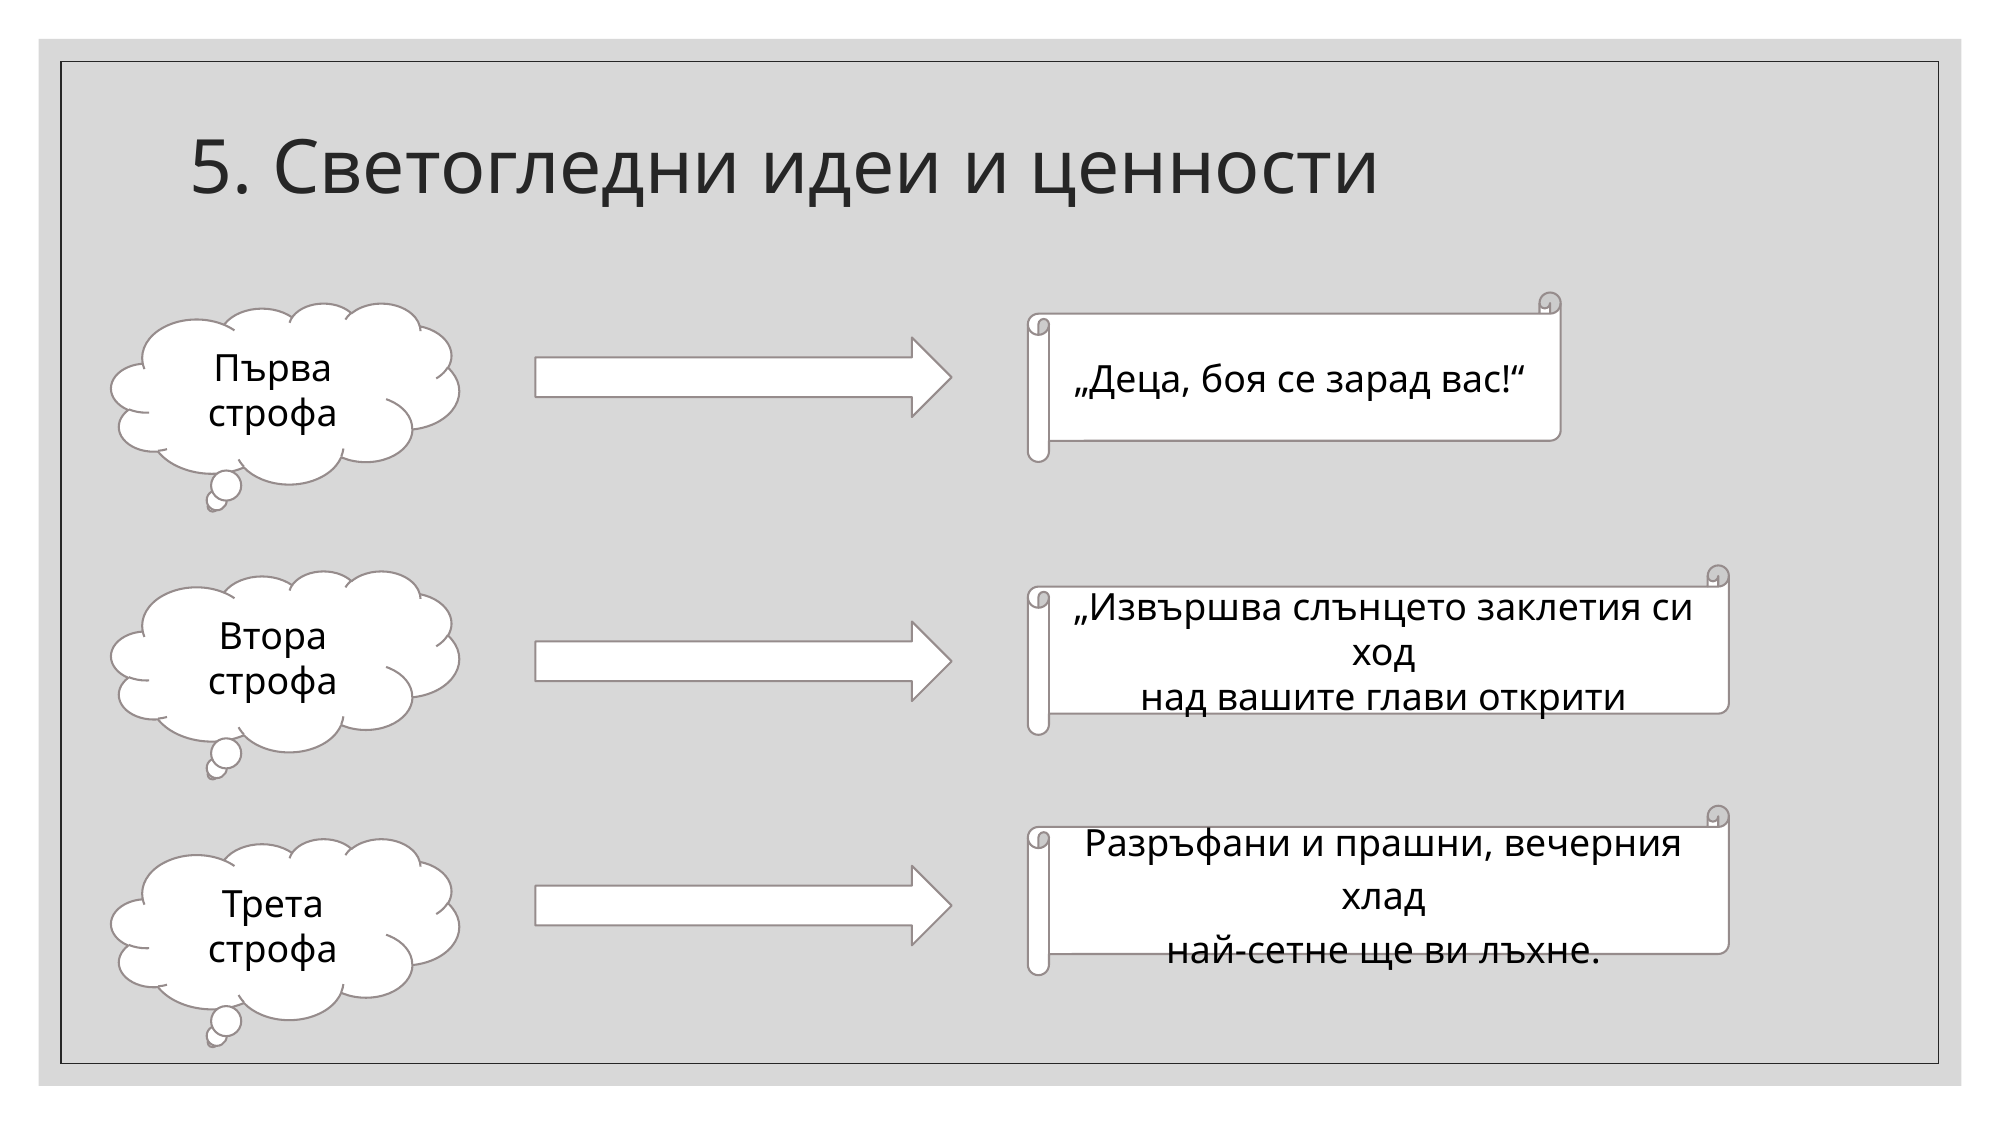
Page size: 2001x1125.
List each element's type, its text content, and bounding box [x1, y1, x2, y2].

text_box [534, 864, 953, 947]
text_box Трета строфа [109, 838, 461, 1049]
text_box Разръфани и прашни, вечерния хлад най-сетне ще ви лъхне. [1026, 804, 1730, 977]
title 5. Светогледни идеи и ценности [174, 105, 1825, 233]
text_box „Деца, боя се зарад вас!“ [1026, 291, 1562, 463]
text_box [534, 336, 953, 418]
text_box Втора строфа [109, 570, 461, 781]
text_box [534, 620, 953, 702]
text_box Първа строфа [109, 302, 461, 513]
text_box „Извършва слънцето заклетия си ход над вашите глави открити [1026, 564, 1730, 736]
